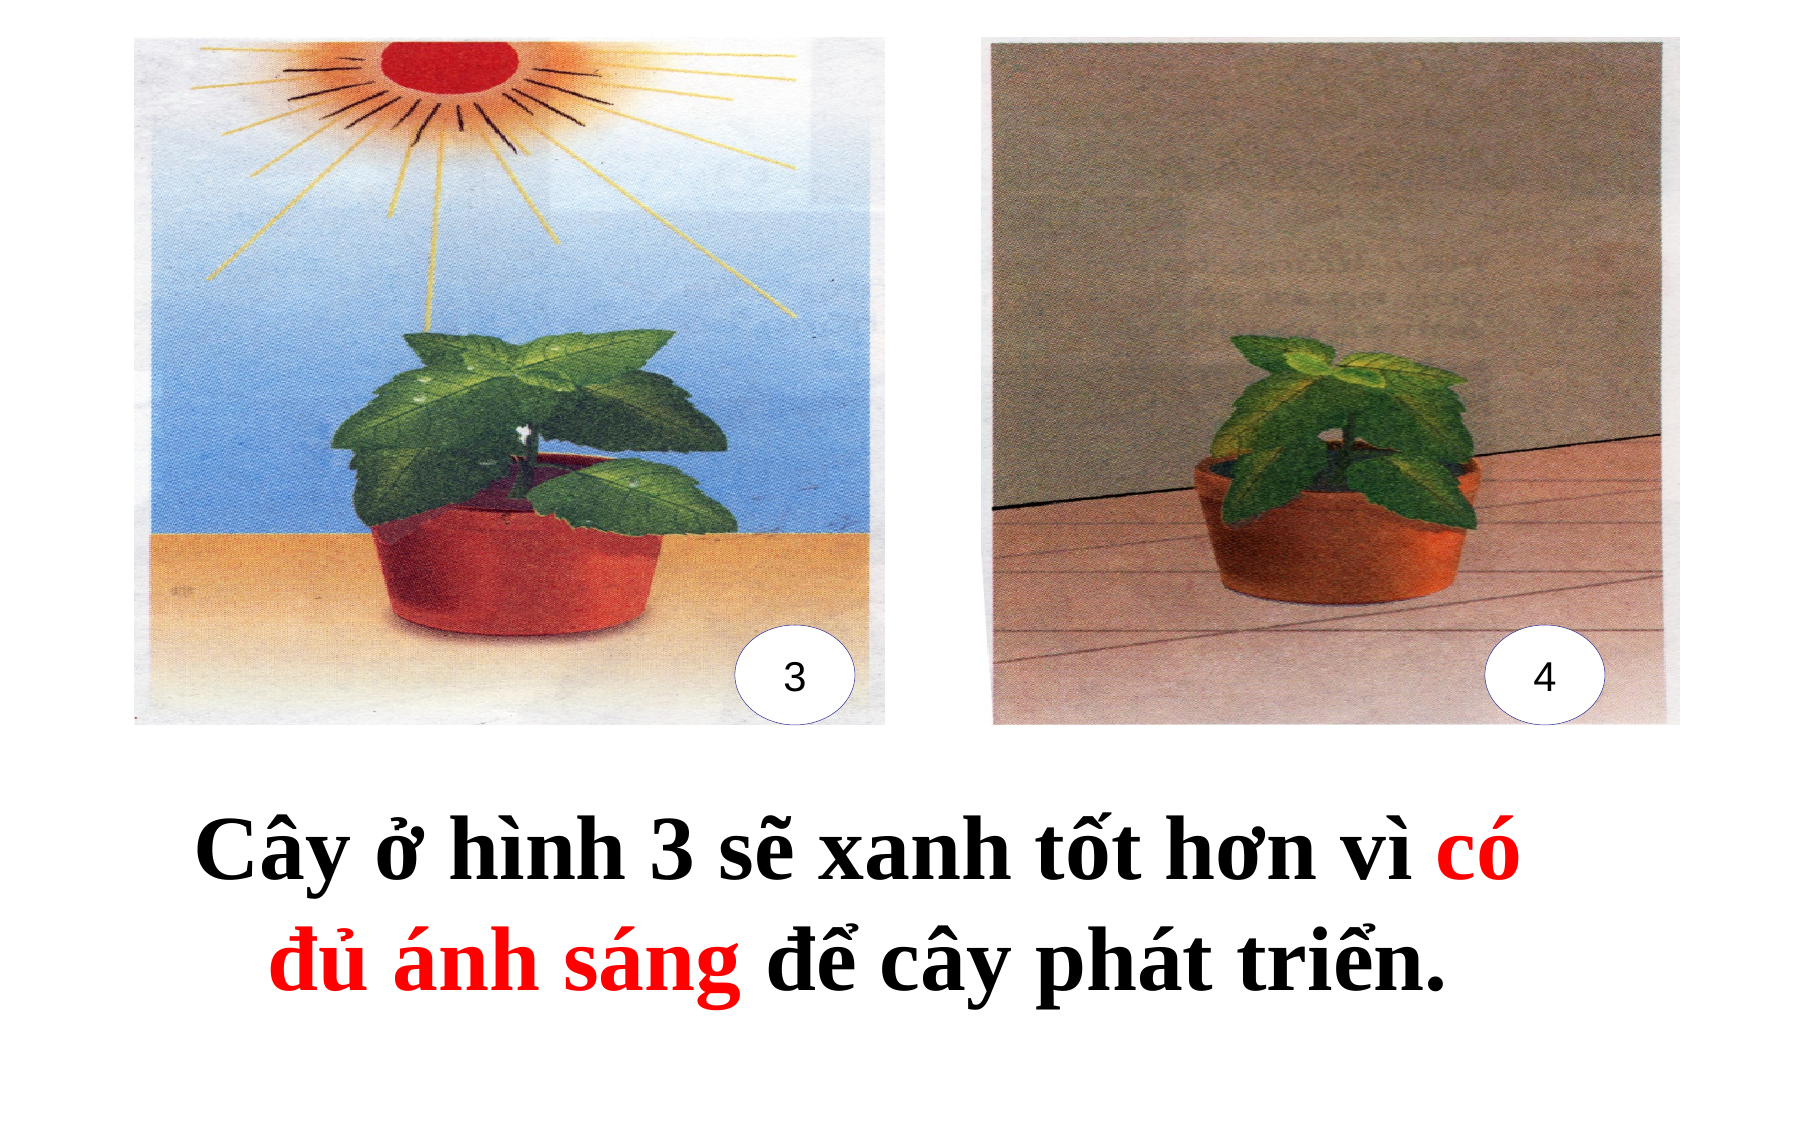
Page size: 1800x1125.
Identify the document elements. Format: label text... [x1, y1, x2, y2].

picture [980, 37, 1681, 726]
text_box Cây ở hình 3 sẽ xanh tốt hơn vì có đủ ánh sáng để cây phát triển. [51, 760, 1688, 1036]
picture [134, 37, 886, 726]
